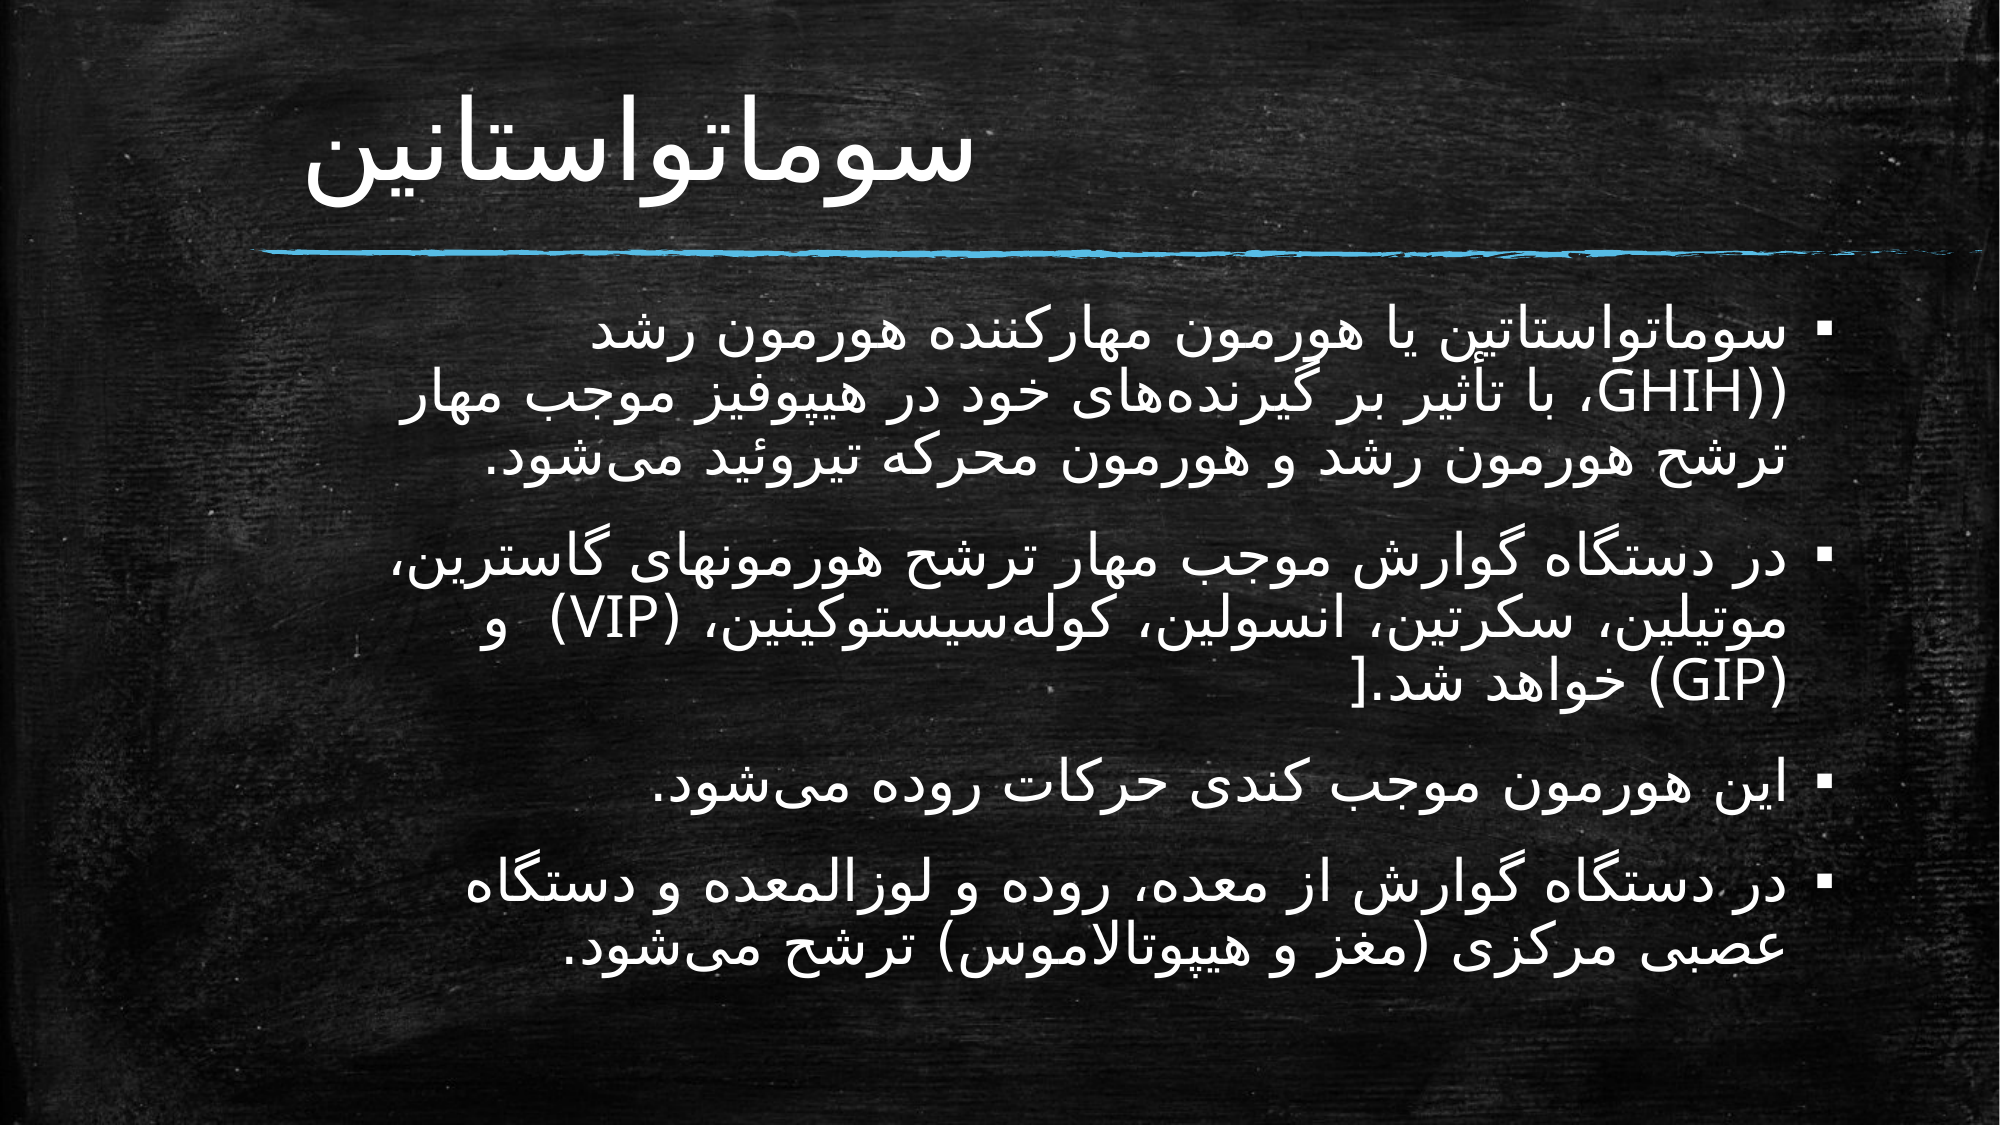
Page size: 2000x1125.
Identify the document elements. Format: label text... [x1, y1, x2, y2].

title سوماتواستانین [249, 45, 1750, 213]
list سوماتواستاتین یا هورمون مهارکننده هورمون رشد ((GHIH، با تأثیر بر گیرنده‌های خود در هیپوفیز موجب مهار ترشح هورمون رشد و هورمون محرکه تیروئید می‌شود. در دستگاه گوارش موجب مهار ترشح هورمونهای گاسترین، موتیلین، سکرتین، انسولین، کوله‌سیستوکینین، (VIP) و (GIP) خواهد شد.[ این هورمون موجب کندی حرکات روده می‌شود. در دستگاه گوارش از معده، روده و لوزالمعده و دستگاه عصبی مرکزی (مغز و هیپوتالاموس) ترشح می‌شود. [350, 290, 1851, 991]
